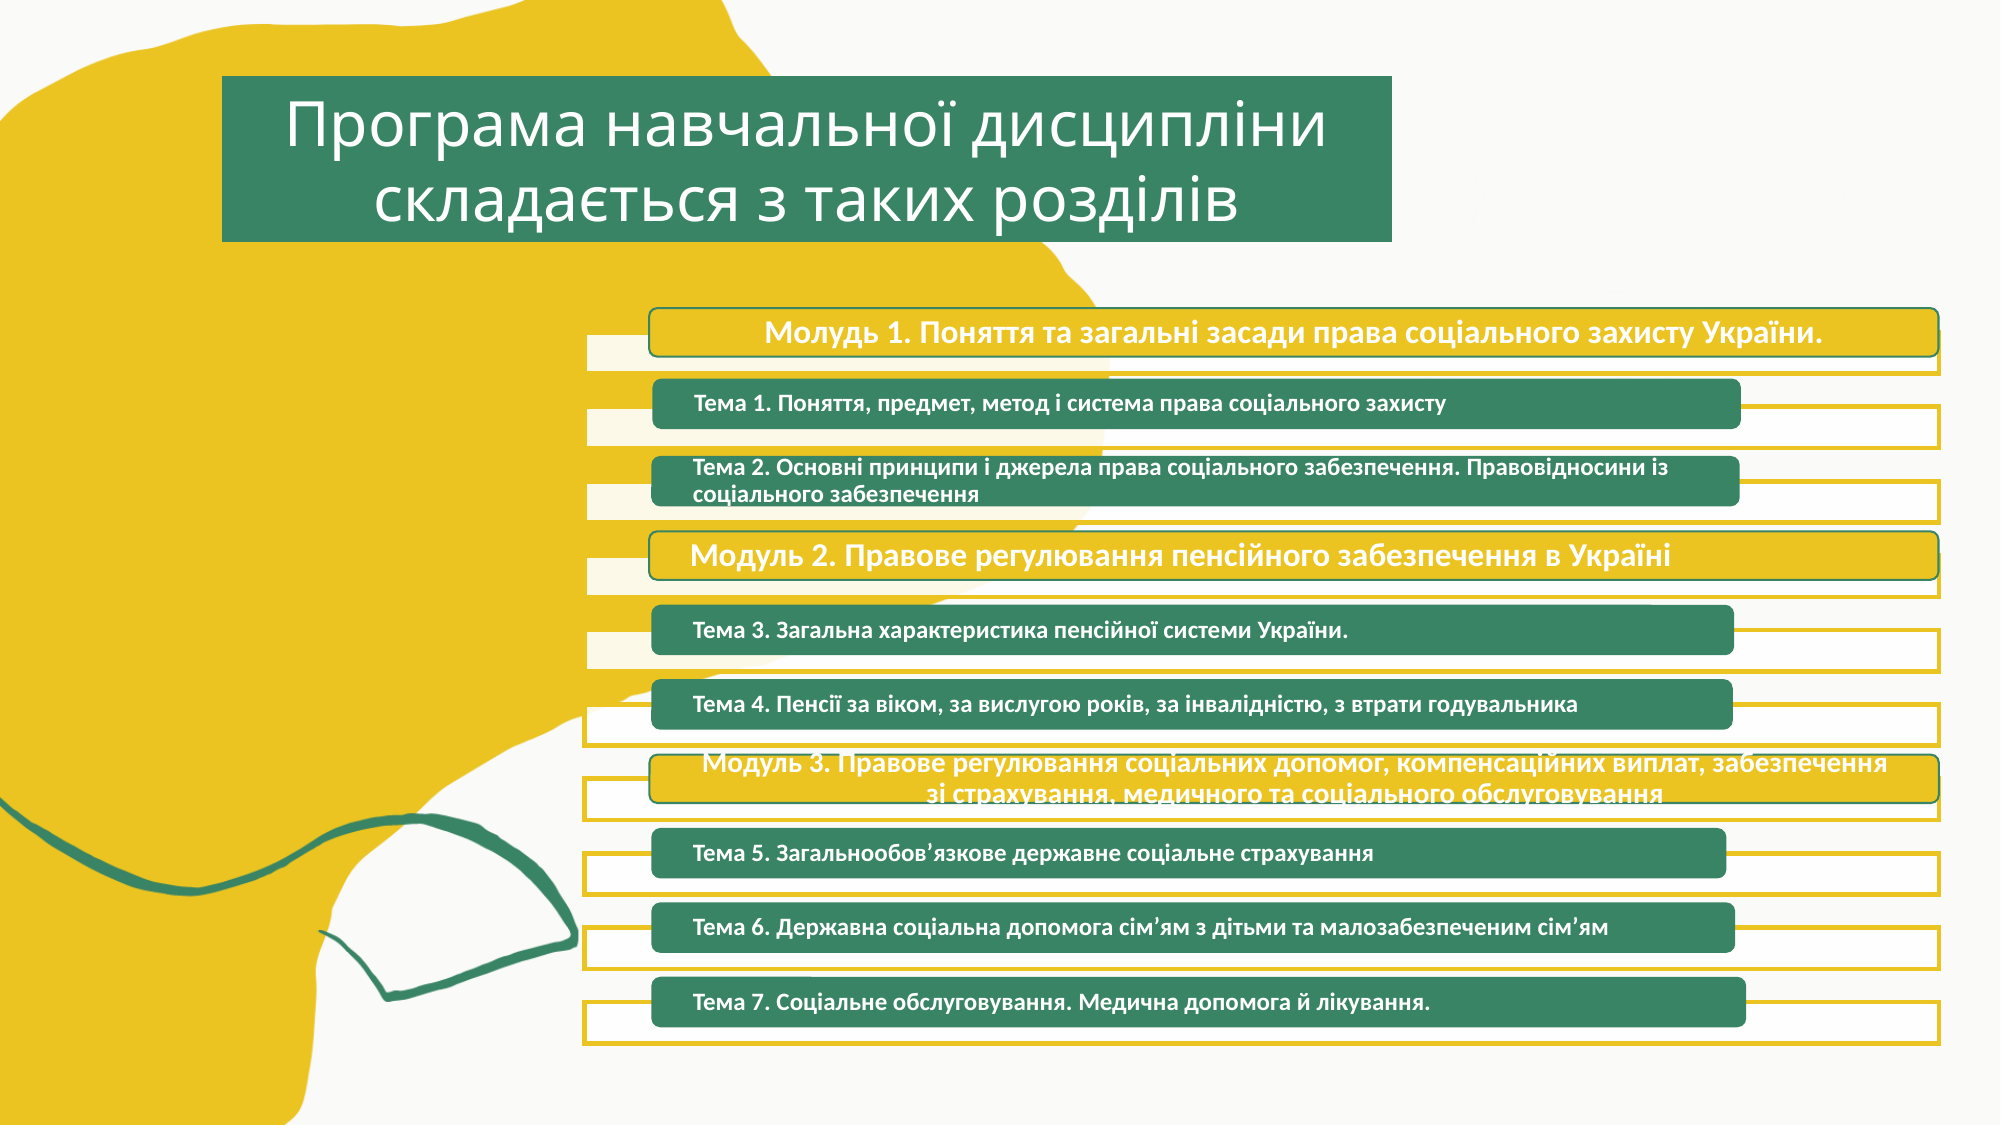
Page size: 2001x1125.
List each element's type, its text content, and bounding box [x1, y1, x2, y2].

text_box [584, 277, 1939, 1075]
text_box Програма навчальної дисципліни складається з таких розділів [222, 76, 1392, 242]
picture [0, 0, 2001, 1125]
